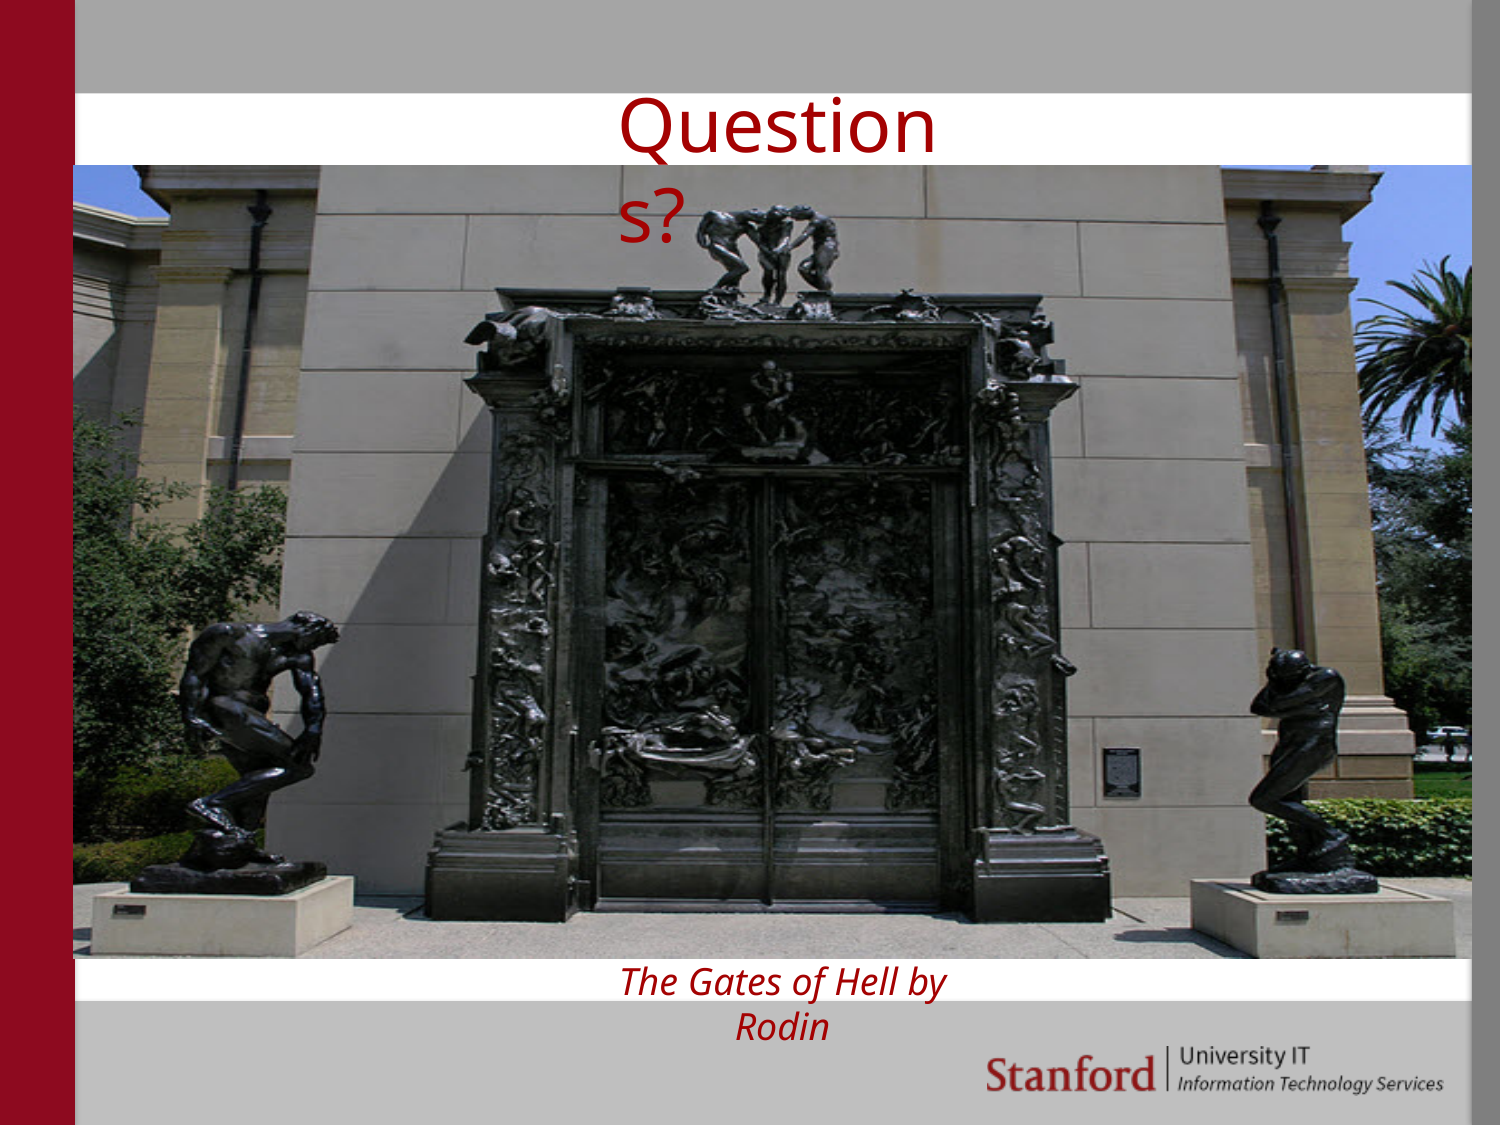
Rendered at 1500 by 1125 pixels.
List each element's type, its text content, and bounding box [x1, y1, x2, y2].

text_box Questions? [602, 70, 963, 163]
picture [987, 1046, 1444, 1096]
picture [73, 164, 1472, 959]
text_box The Gates of Hell by Rodin [552, 966, 1013, 1056]
